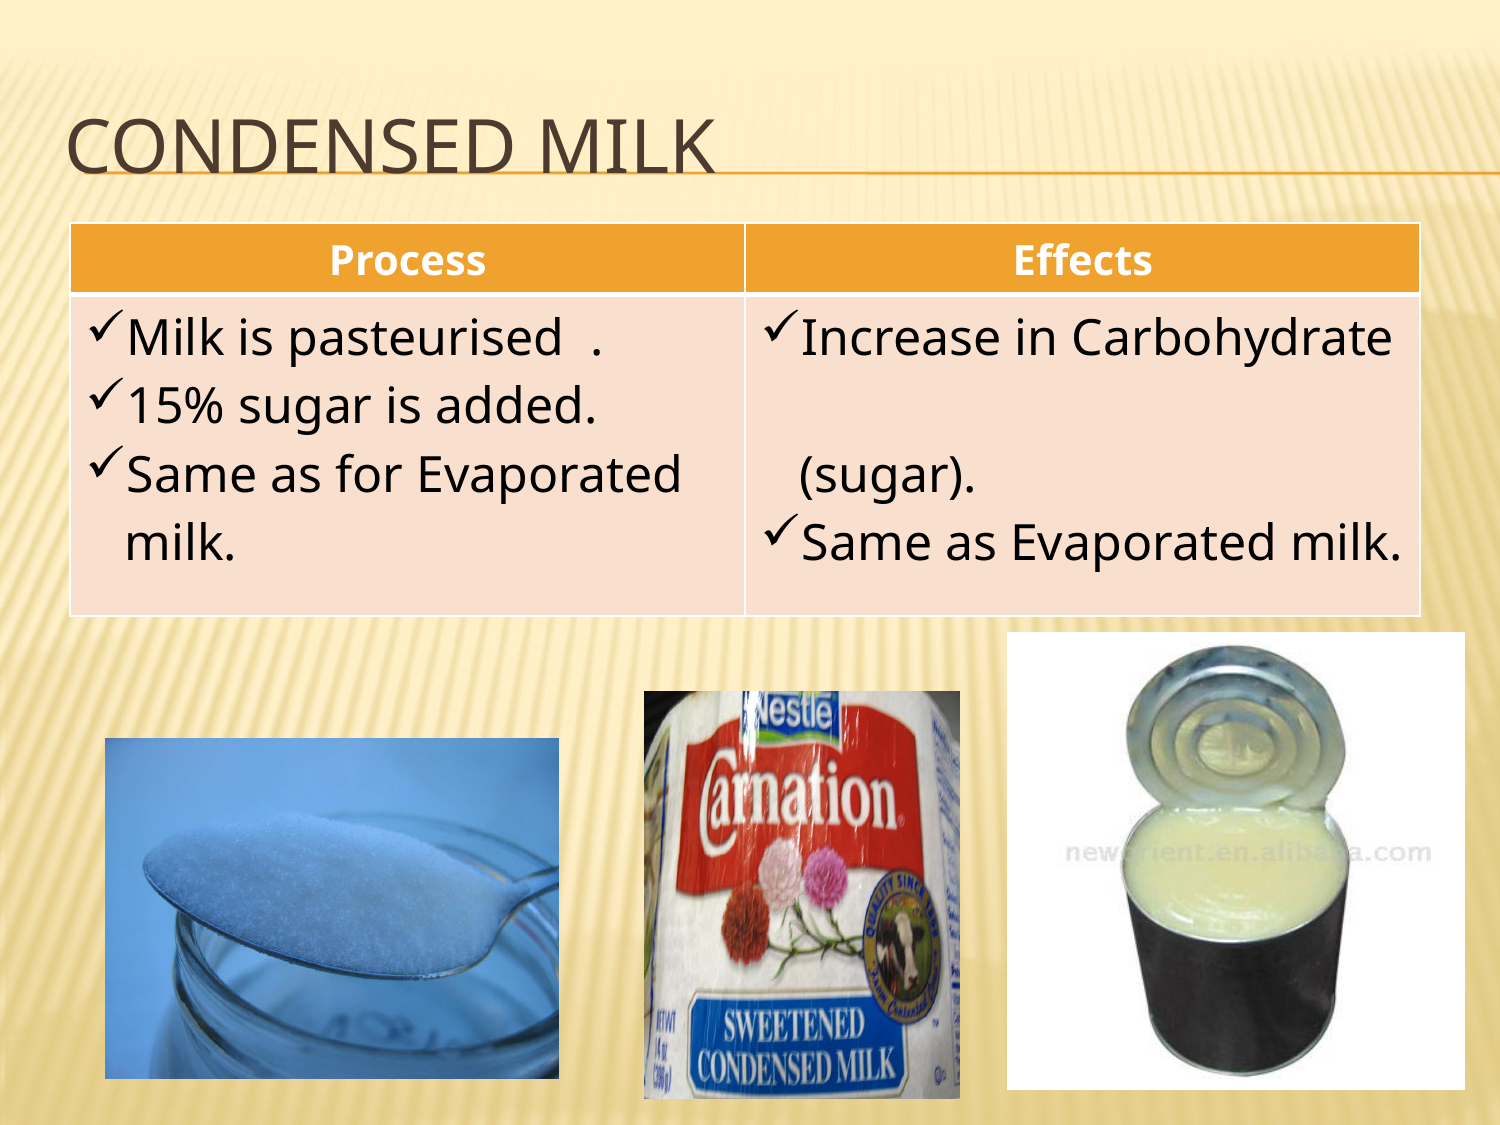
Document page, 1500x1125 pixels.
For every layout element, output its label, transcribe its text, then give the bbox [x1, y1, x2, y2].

picture [105, 737, 559, 1079]
picture [644, 691, 960, 1099]
table_cell Milk is pasteurised . 15% sugar is added. Same as for Evaporated milk. [71, 297, 744, 615]
table_header Effects [746, 224, 1419, 292]
table_cell Increase in Carbohydrate (sugar). Same as Evaporated milk. [746, 297, 1419, 615]
title Condensed milk [50, 75, 1475, 213]
table_header Process [71, 224, 744, 292]
picture [1007, 632, 1466, 1091]
